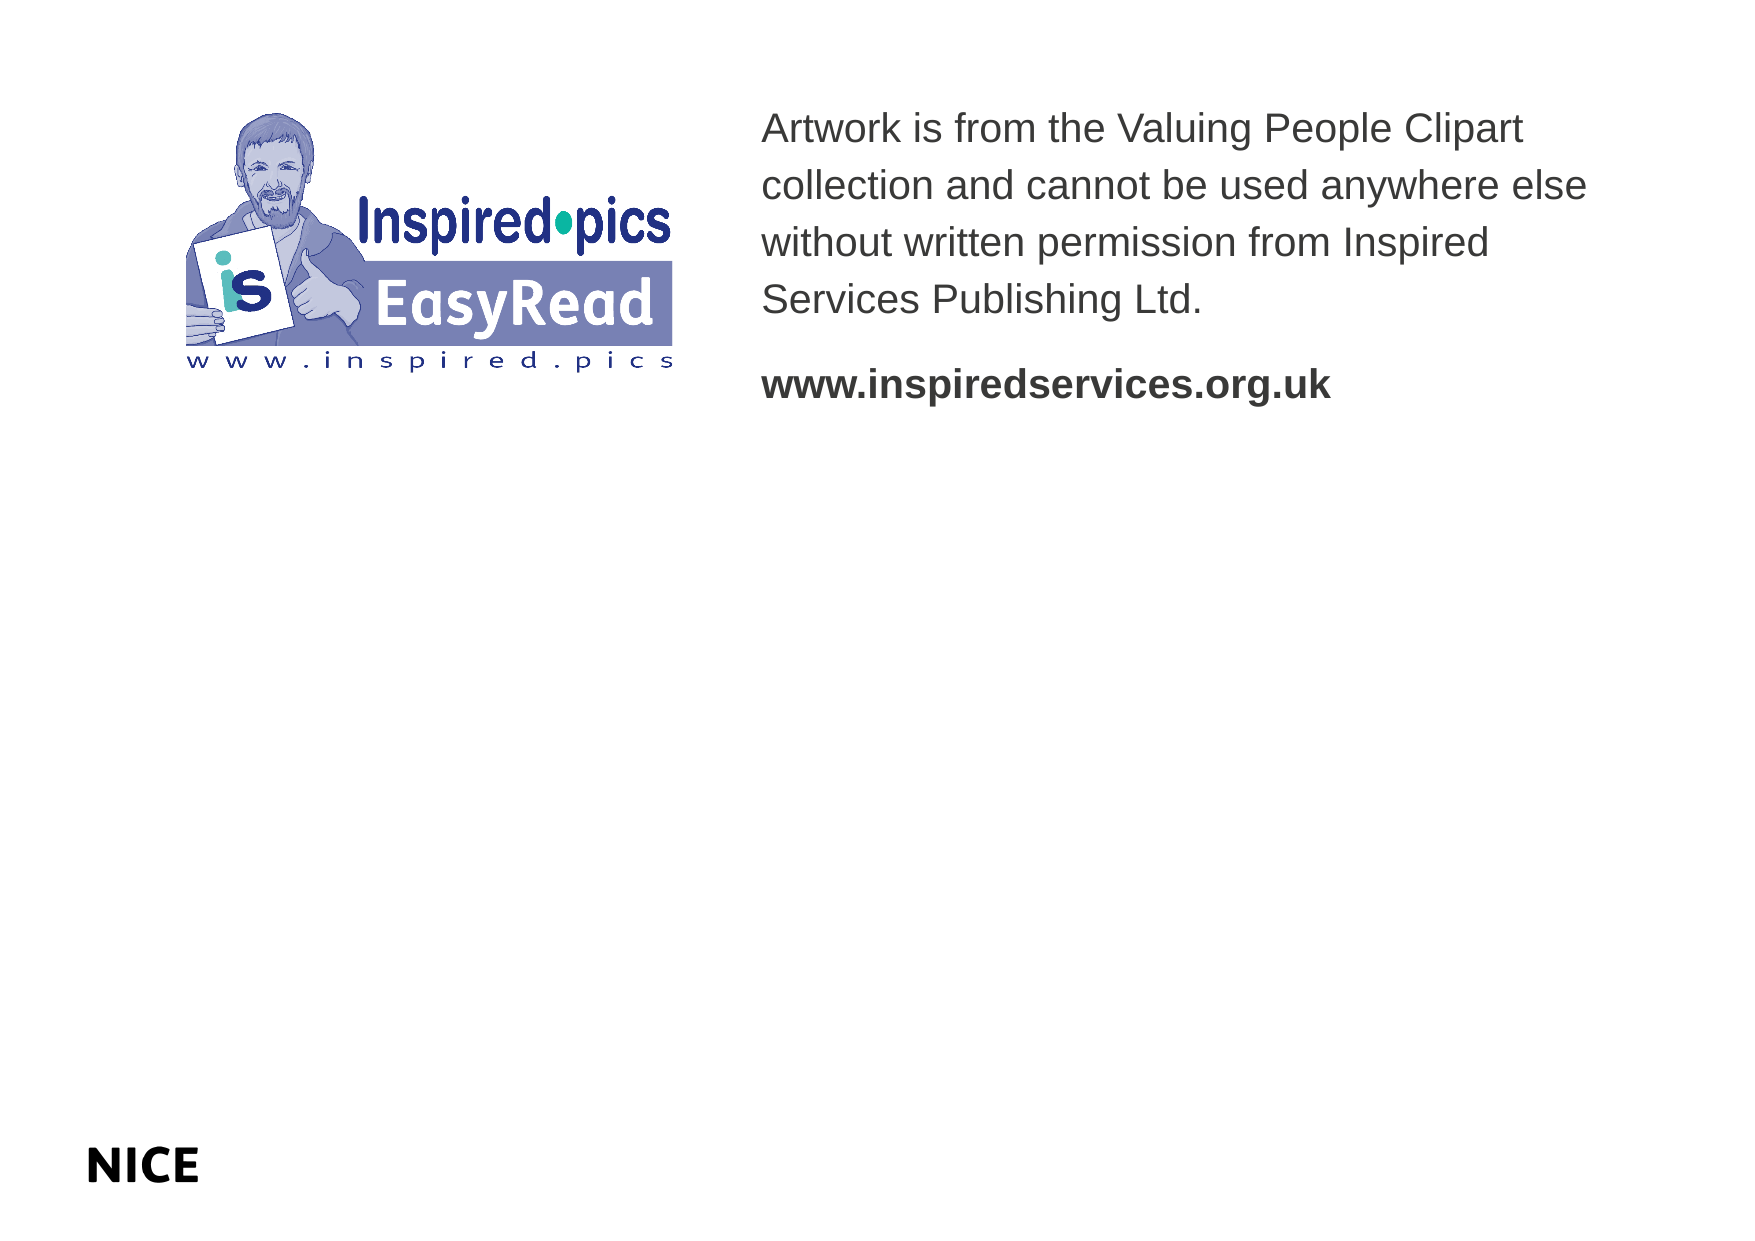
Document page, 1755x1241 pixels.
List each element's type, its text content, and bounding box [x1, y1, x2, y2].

text_box Artwork is from the Valuing People Clipart collection and cannot be used anywhere else without written permission from Inspired Services Publishing Ltd. www.inspiredservices.org.uk [746, 86, 1633, 491]
picture [186, 111, 686, 373]
picture [88, 1146, 198, 1183]
